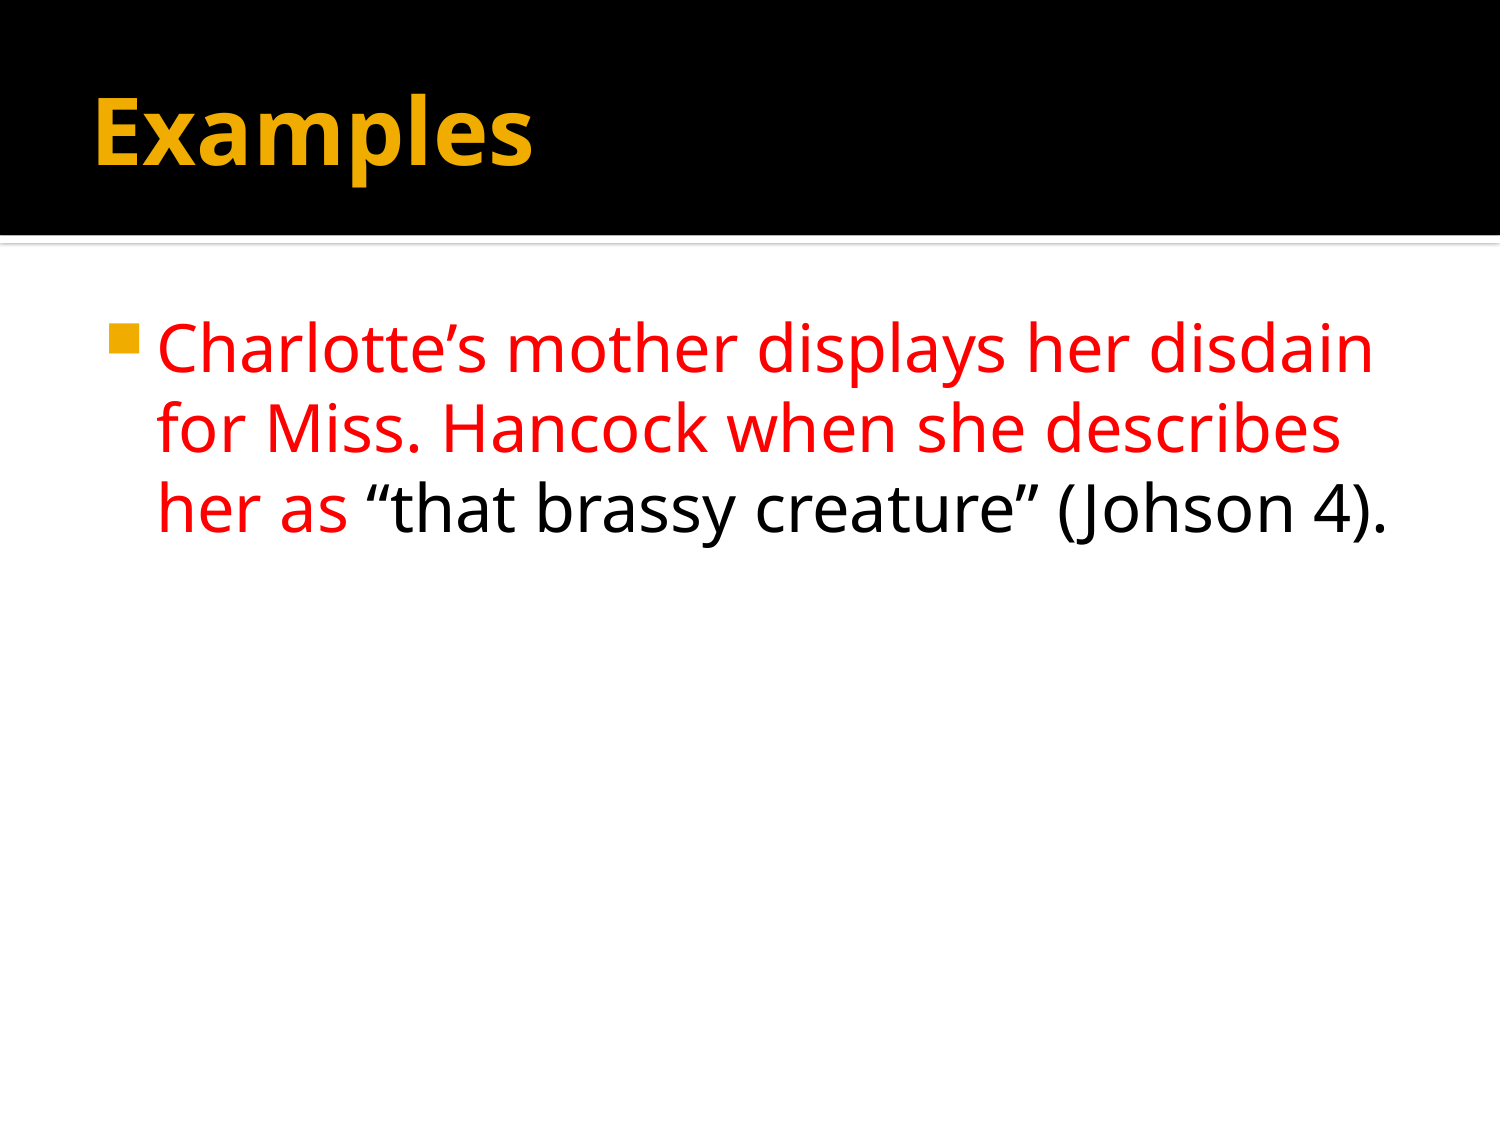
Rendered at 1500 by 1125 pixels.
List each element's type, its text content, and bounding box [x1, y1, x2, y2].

list Charlotte’s mother displays her disdain for Miss. Hancock when she describes her as “that brassy creature” (Johson 4). [75, 291, 1425, 1050]
title Examples [75, 25, 1425, 231]
